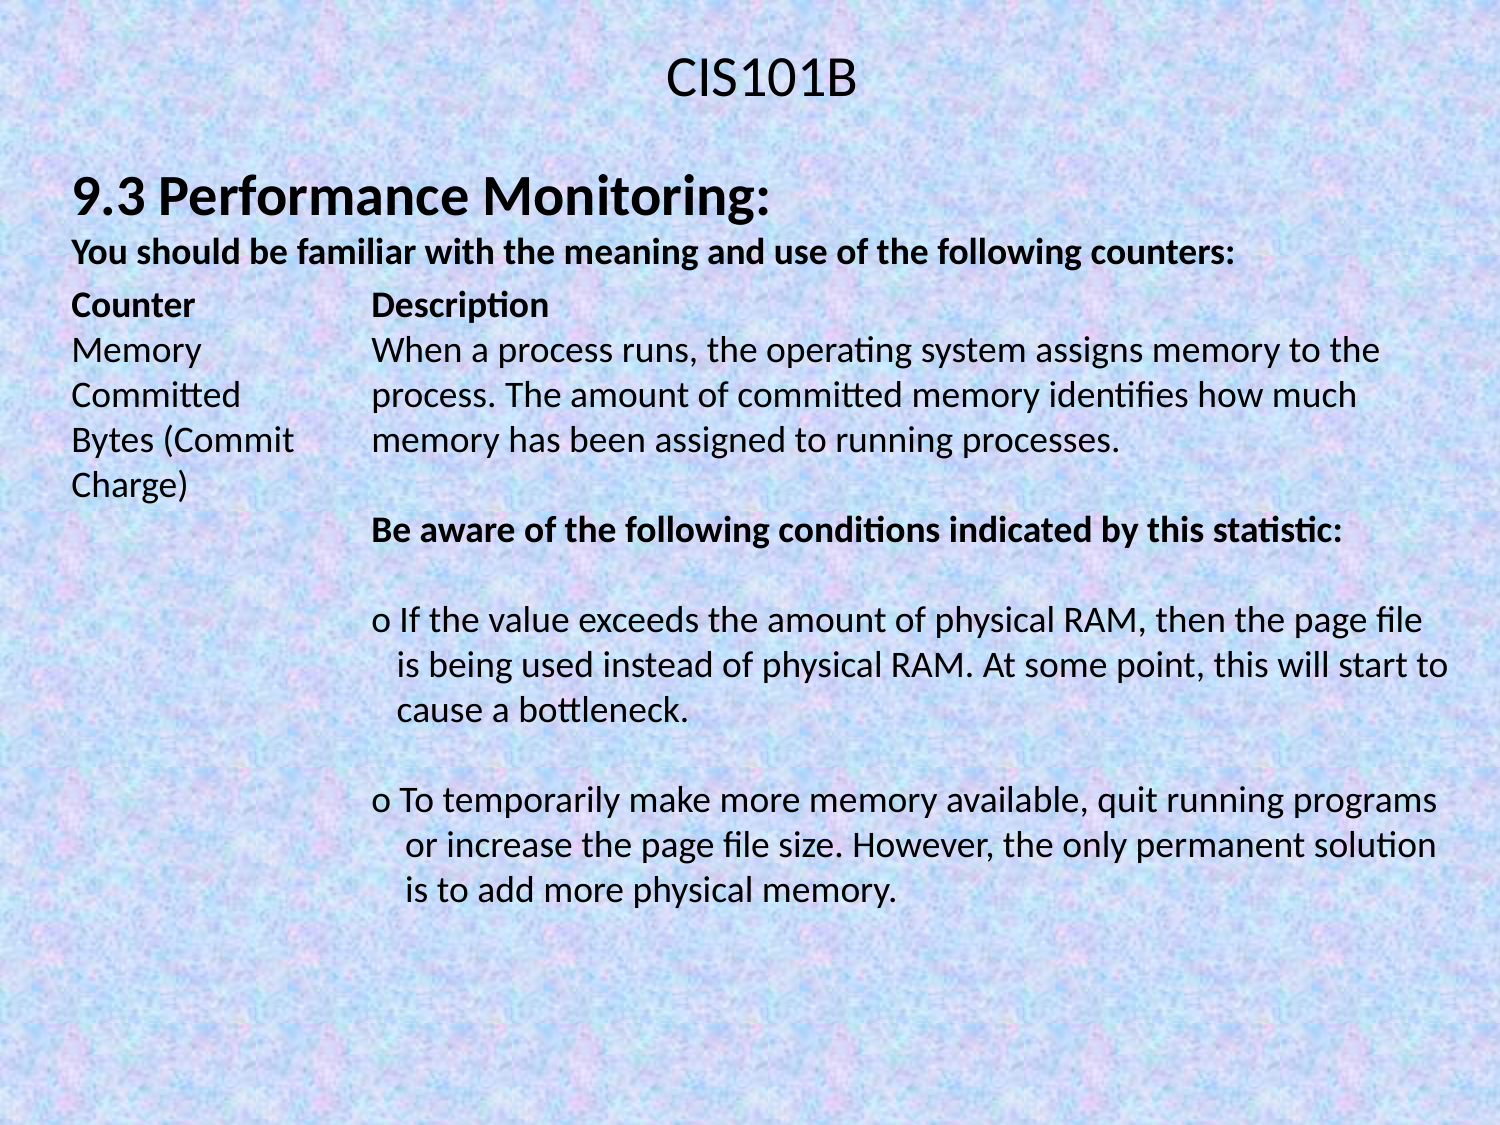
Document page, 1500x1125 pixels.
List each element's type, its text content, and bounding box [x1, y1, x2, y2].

text_box CIS101B [651, 30, 874, 116]
picture [0, 0, 1500, 1125]
text_box 9.3 Performance Monitoring: You should be familiar with the meaning and use of the following counters: Counter Description Memory When a process runs, the operating system assigns memory to the Committed process. The amount of committed memory identifies how much Bytes (Commit memory has been assigned to running processes. Charge) Be aware of the following conditions indicated by this statistic: o If the value exceeds the amount of physical RAM, then the page file is being used instead of physical RAM. At some point, this will start to cause a bottleneck. o To temporarily make more memory available, quit running programs or increase the page file size. However, the only permanent solution is to add more physical memory. [56, 149, 1469, 918]
